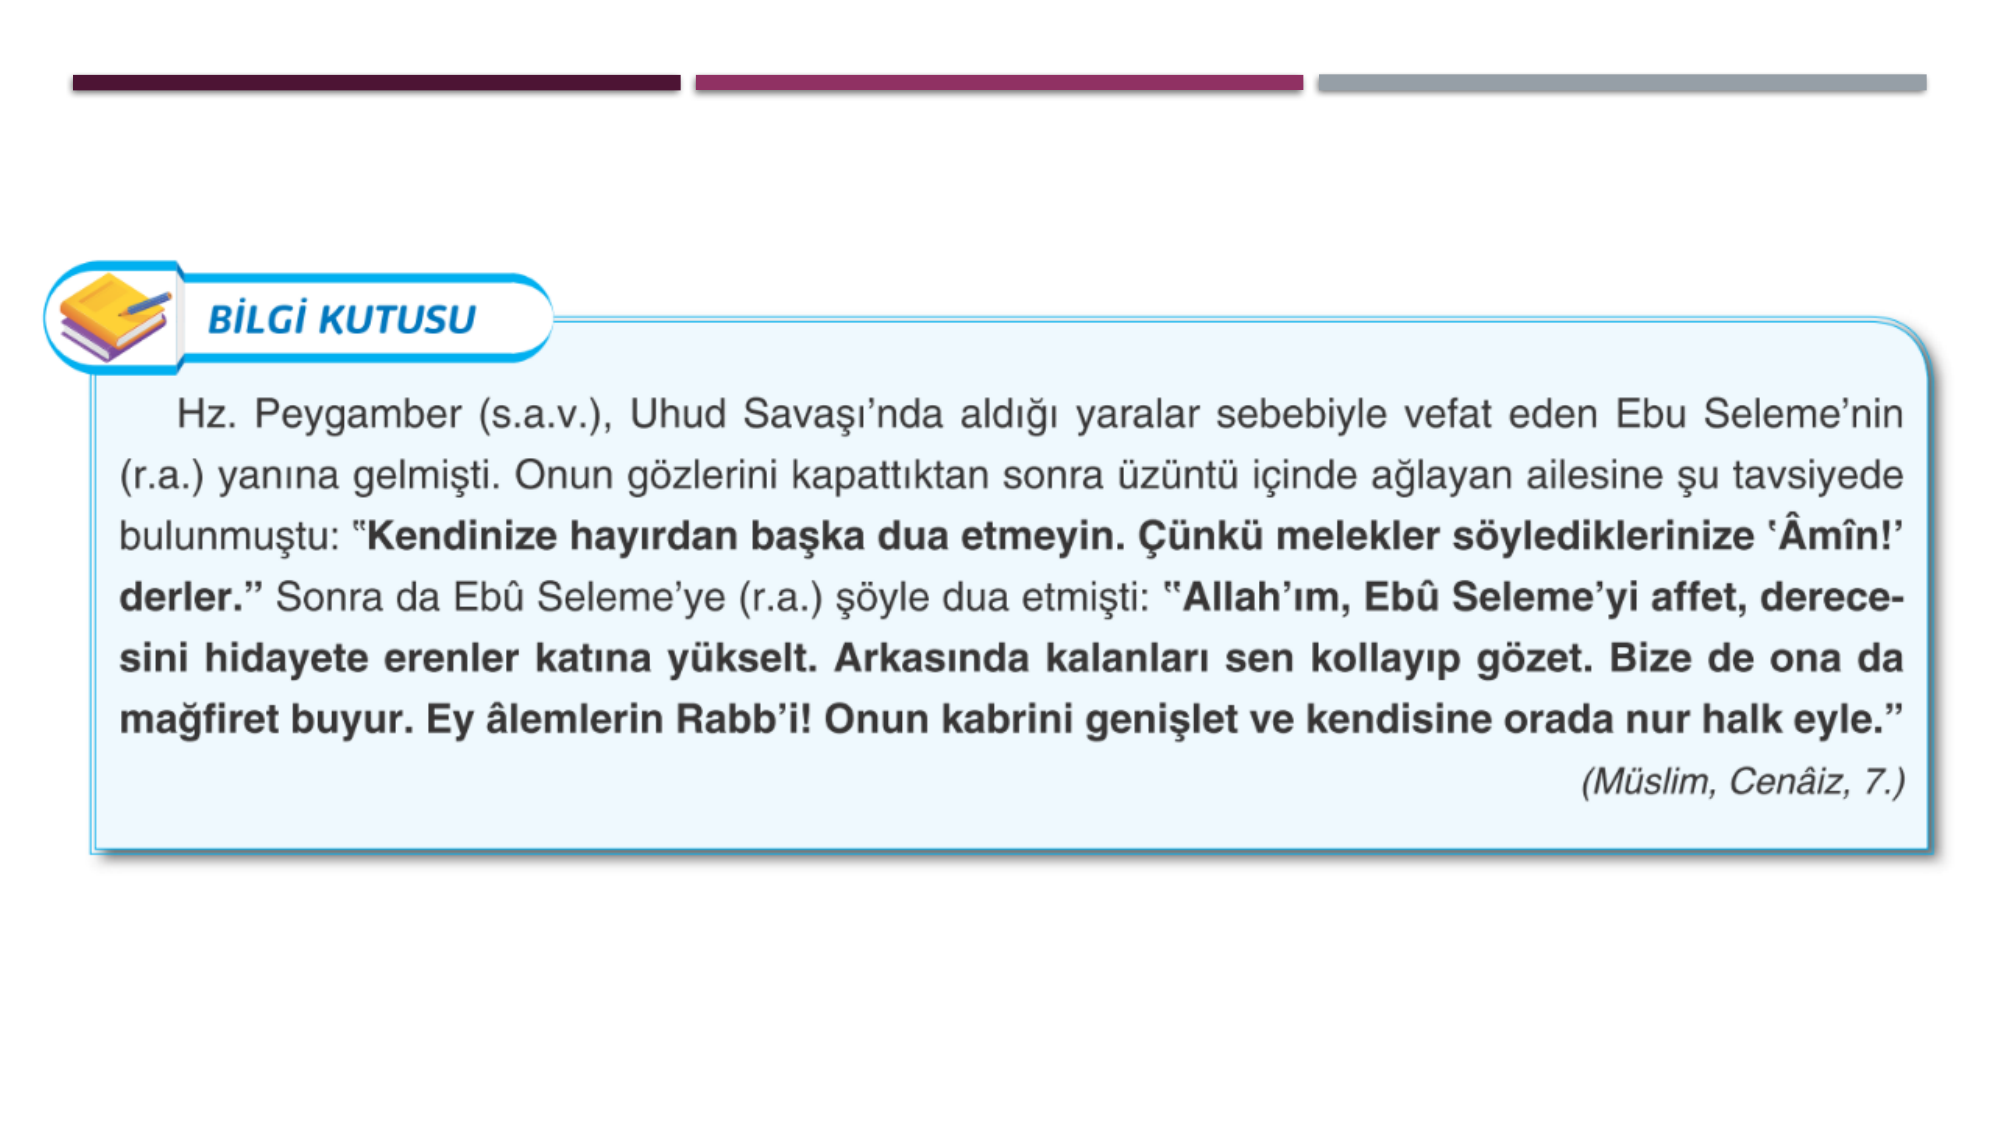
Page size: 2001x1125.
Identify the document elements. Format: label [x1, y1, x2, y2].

picture [0, 236, 2000, 888]
